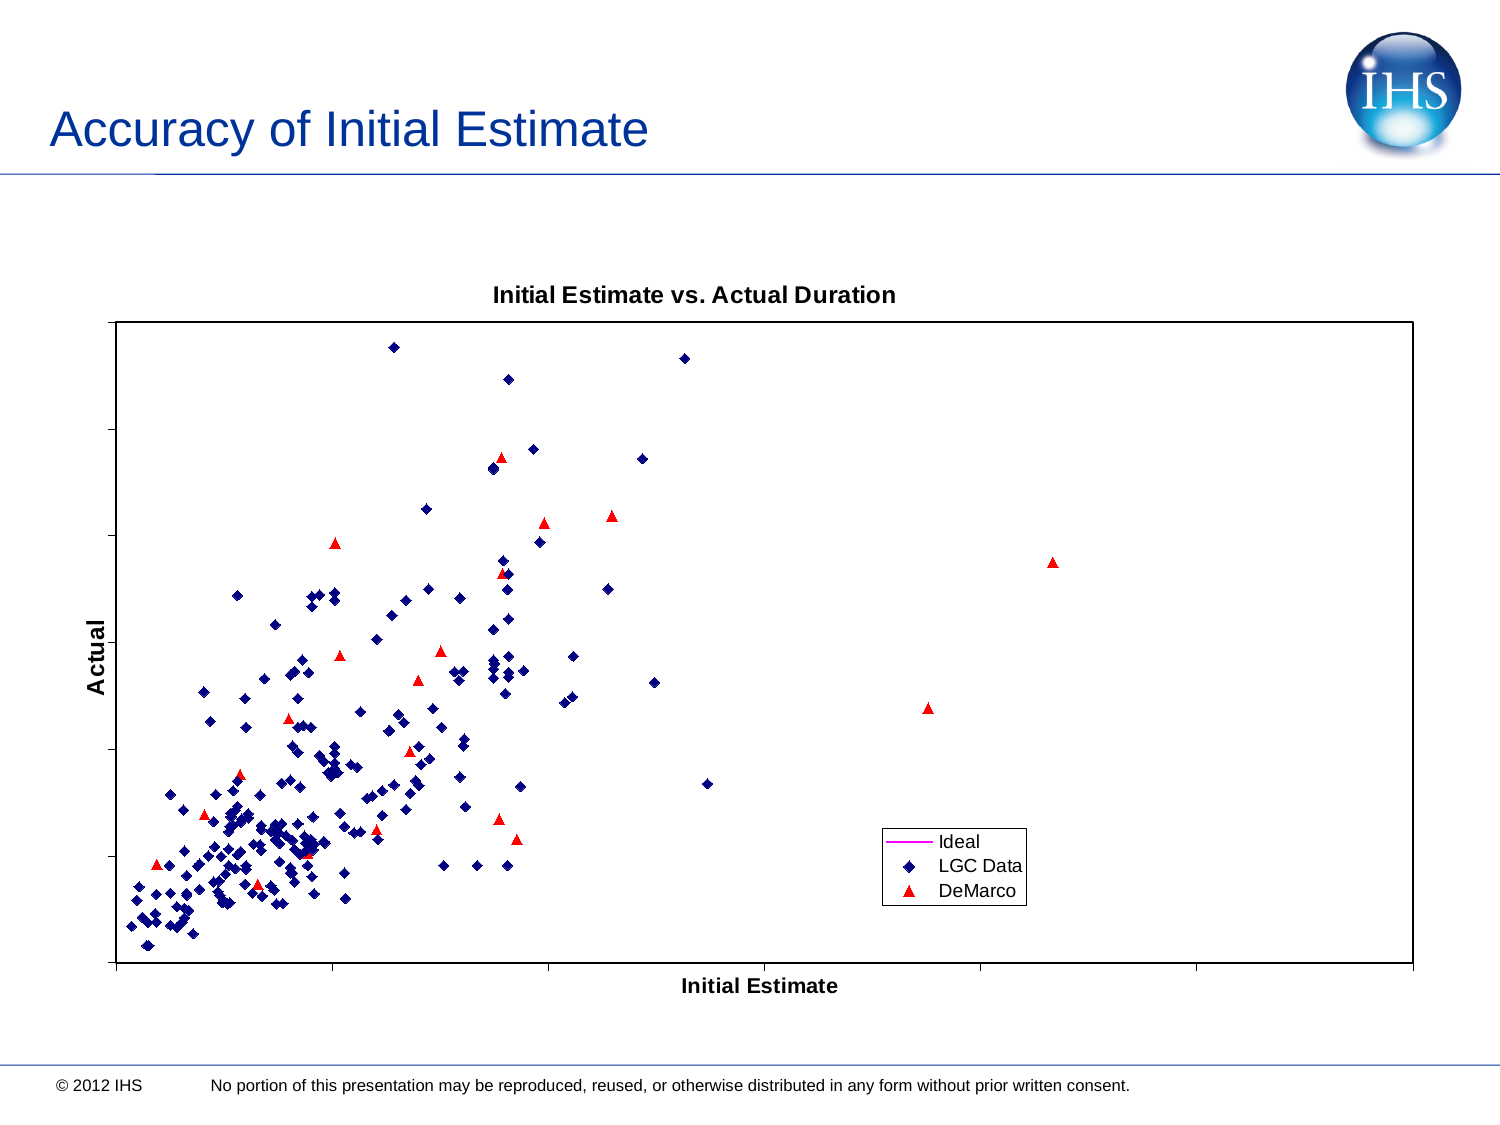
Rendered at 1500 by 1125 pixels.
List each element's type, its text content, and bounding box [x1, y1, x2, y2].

title Accuracy of Initial Estimate [34, 22, 1277, 164]
picture [1339, 25, 1467, 165]
chart [74, 262, 1426, 1006]
